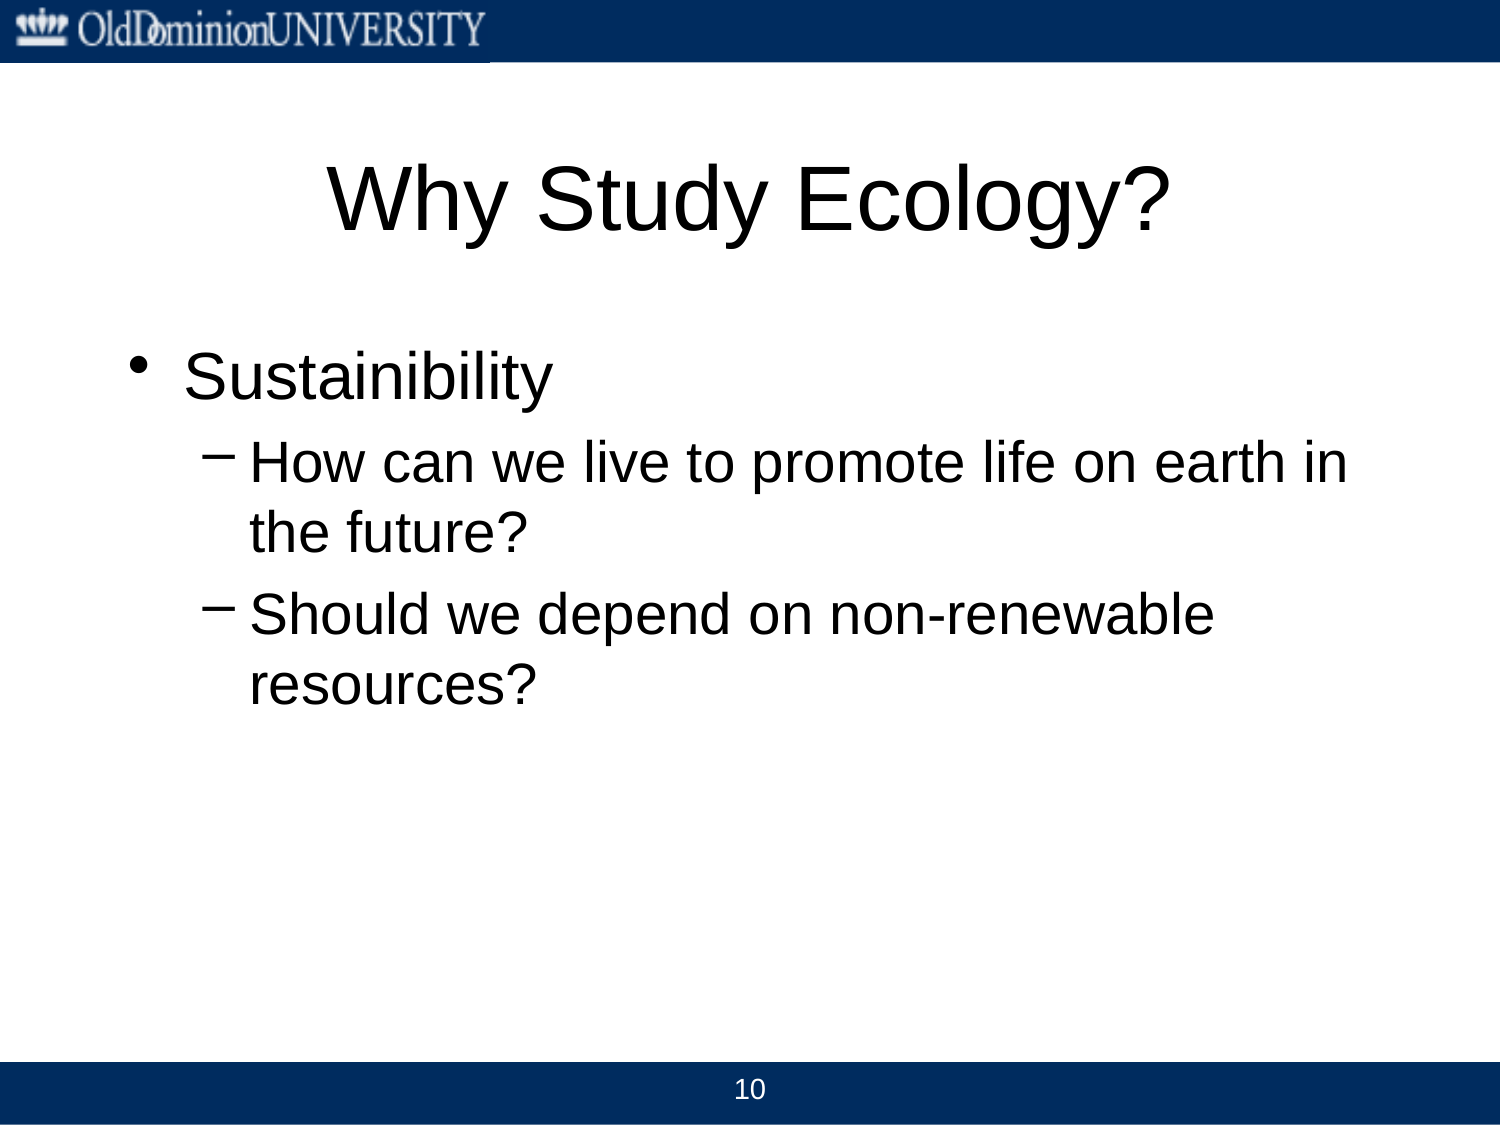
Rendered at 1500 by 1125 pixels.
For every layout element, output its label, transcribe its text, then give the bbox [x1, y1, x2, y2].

list Sustainibility How can we live to promote life on earth in the future? Should we depend on non-renewable resources? [112, 324, 1388, 1001]
title Why Study Ecology? [112, 99, 1388, 288]
slide_number 10 [662, 1062, 838, 1113]
picture [0, 0, 487, 63]
